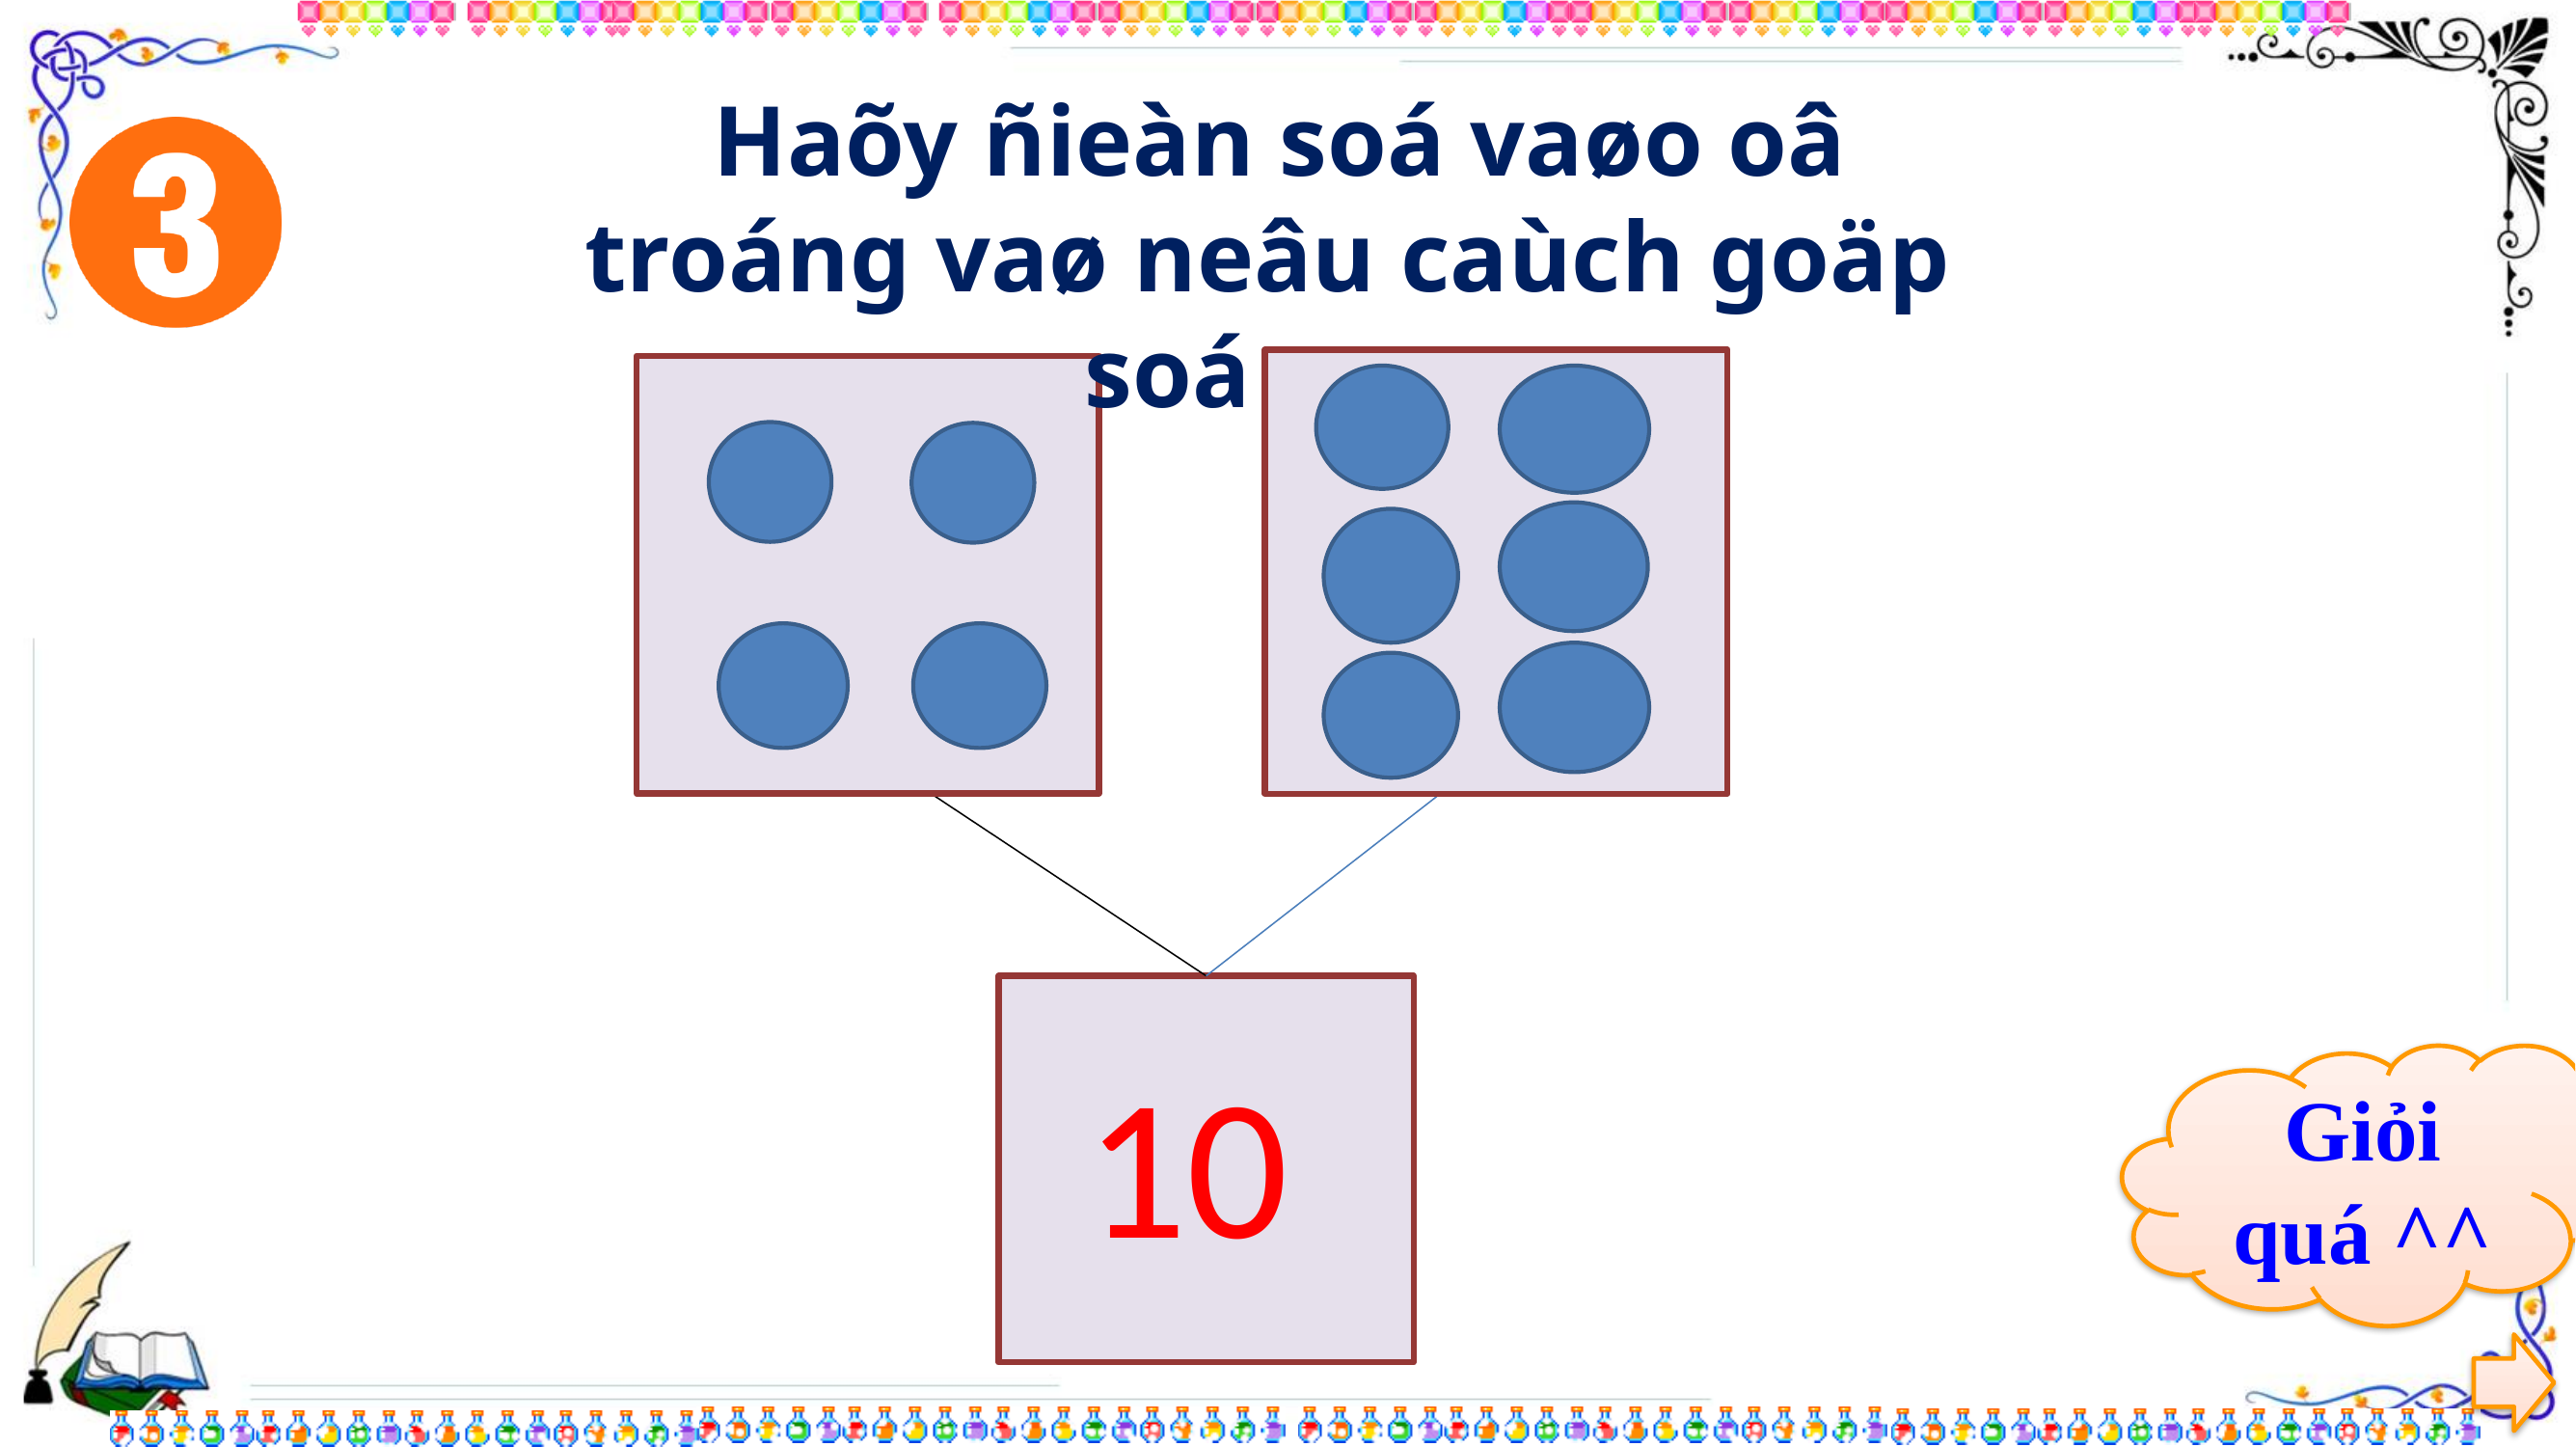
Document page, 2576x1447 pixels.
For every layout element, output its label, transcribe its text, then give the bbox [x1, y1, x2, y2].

text_box [2473, 1333, 2555, 1433]
text_box Giỏi quá ^^ [2121, 1045, 2575, 1327]
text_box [636, 349, 1728, 794]
picture [0, 0, 2576, 1447]
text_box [1206, 802, 1450, 976]
text_box Haõy ñieàn soá vaøo oâ troáng vaø neâu caùch goäp soá [560, 88, 1975, 434]
text_box 10 [1071, 1029, 1328, 1286]
text_box [996, 983, 1416, 1364]
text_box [907, 802, 1201, 976]
